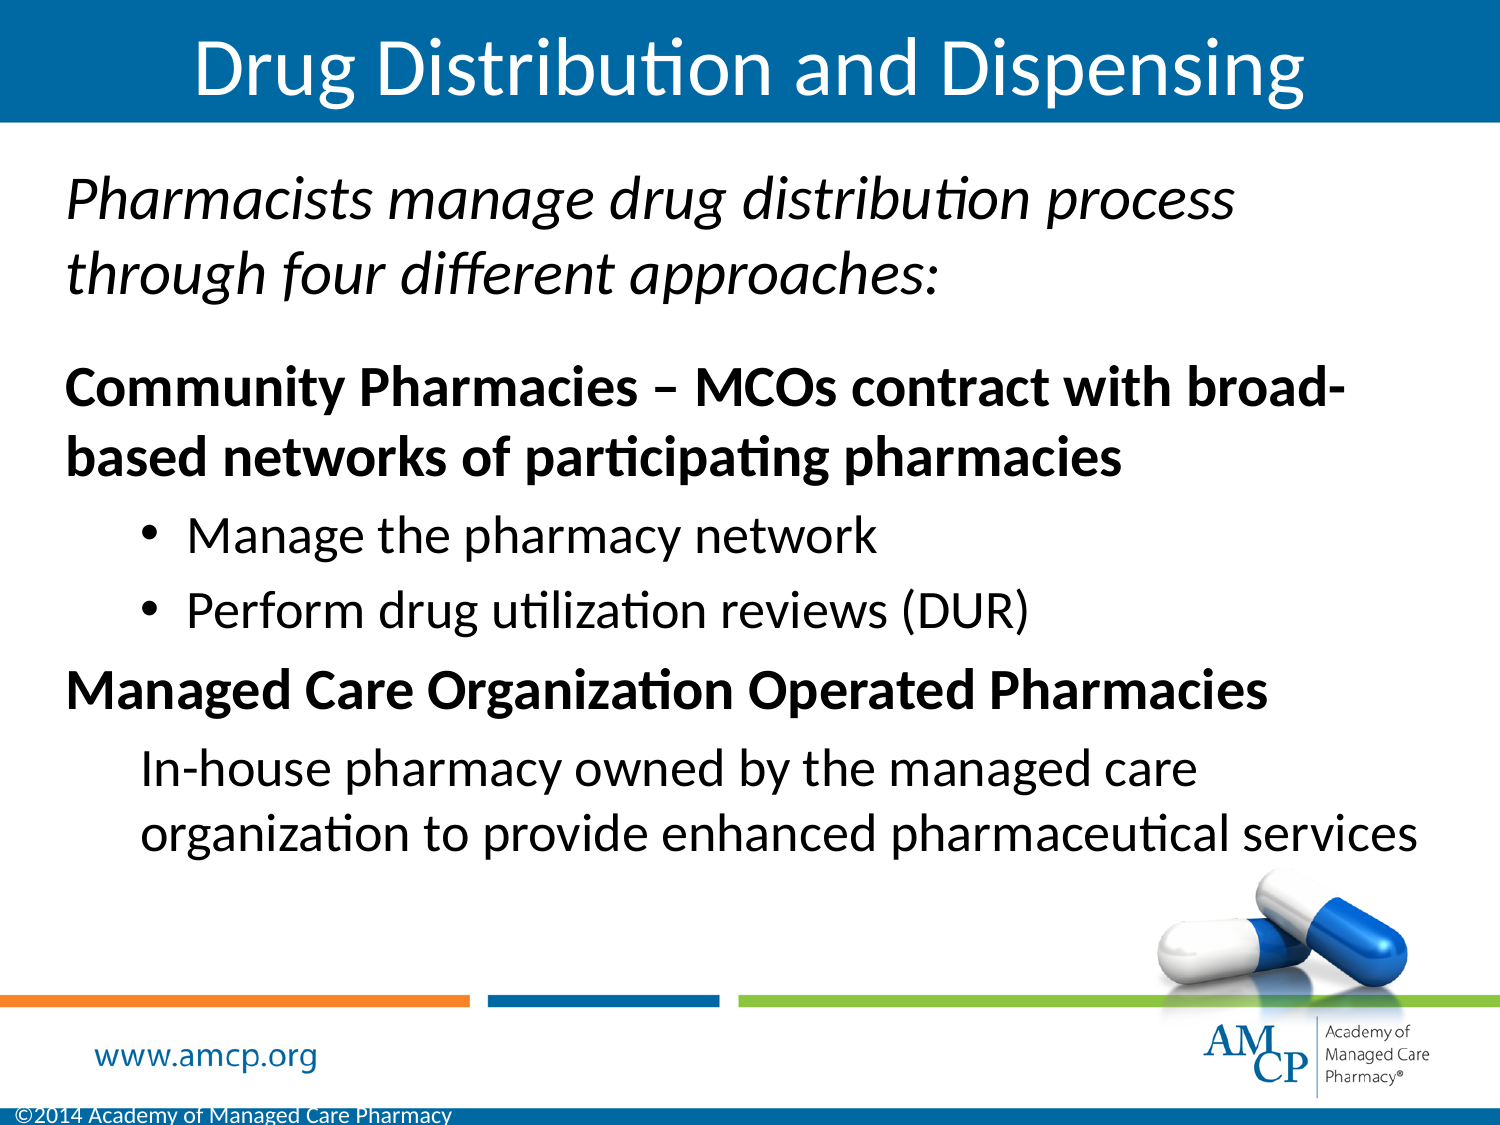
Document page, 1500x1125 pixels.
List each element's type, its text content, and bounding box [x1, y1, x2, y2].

title Drug Distribution and Dispensing [0, 0, 1500, 125]
picture [0, 125, 1500, 1125]
list Pharmacists manage drug distribution process through four different approaches: Community Pharmacies – MCOs contract with broad-based networks of participating pharmacies Manage the pharmacy network Perform drug utilization reviews (DUR) Managed Care Organization Operated Pharmacies In-house pharmacy owned by the managed care organization to provide enhanced pharmaceutical services [50, 149, 1467, 975]
